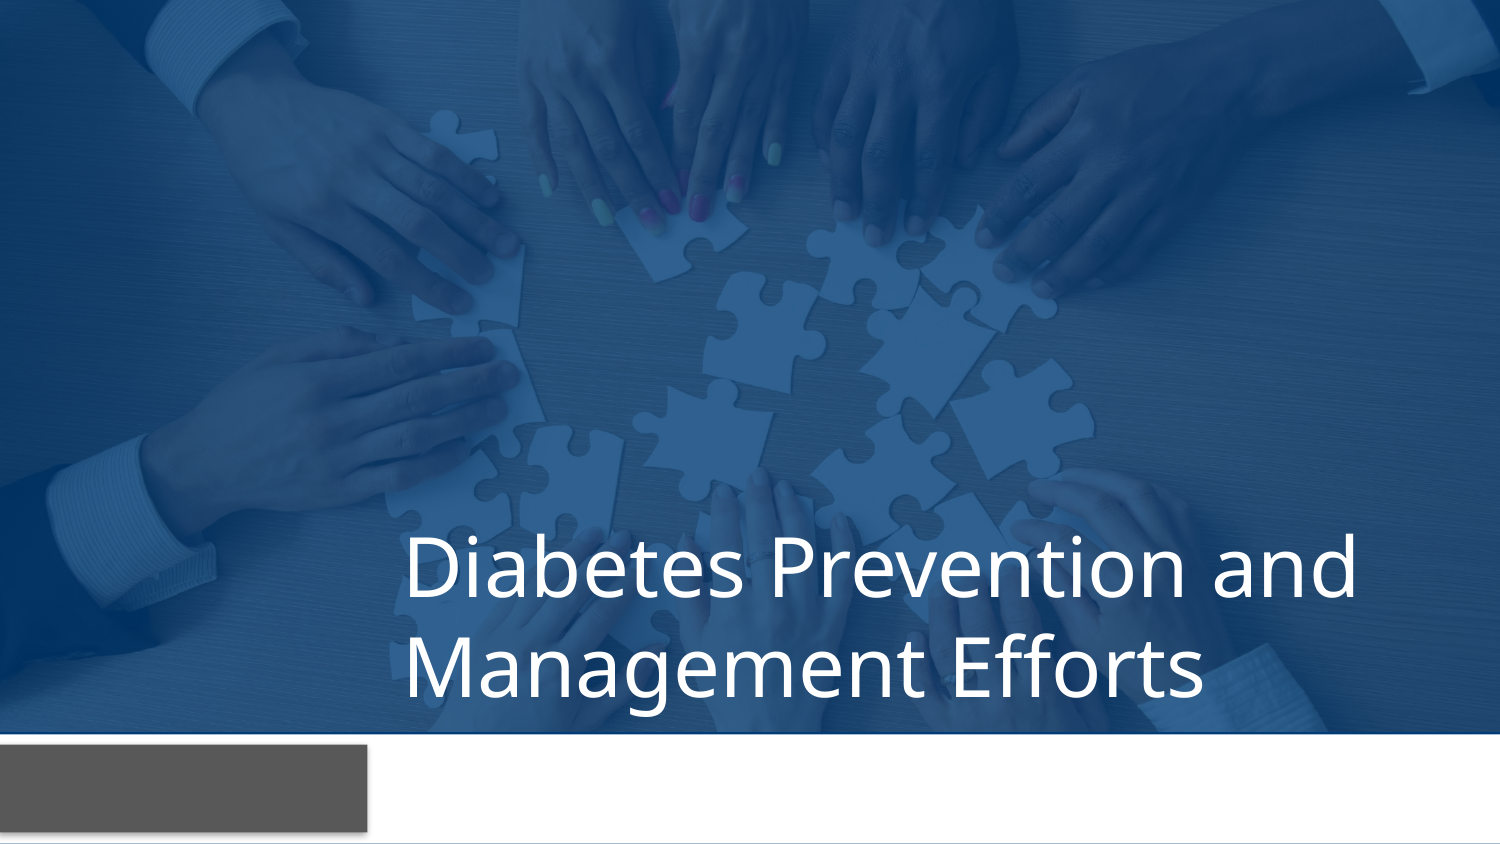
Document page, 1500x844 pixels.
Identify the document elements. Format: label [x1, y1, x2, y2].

picture [0, 0, 1500, 733]
